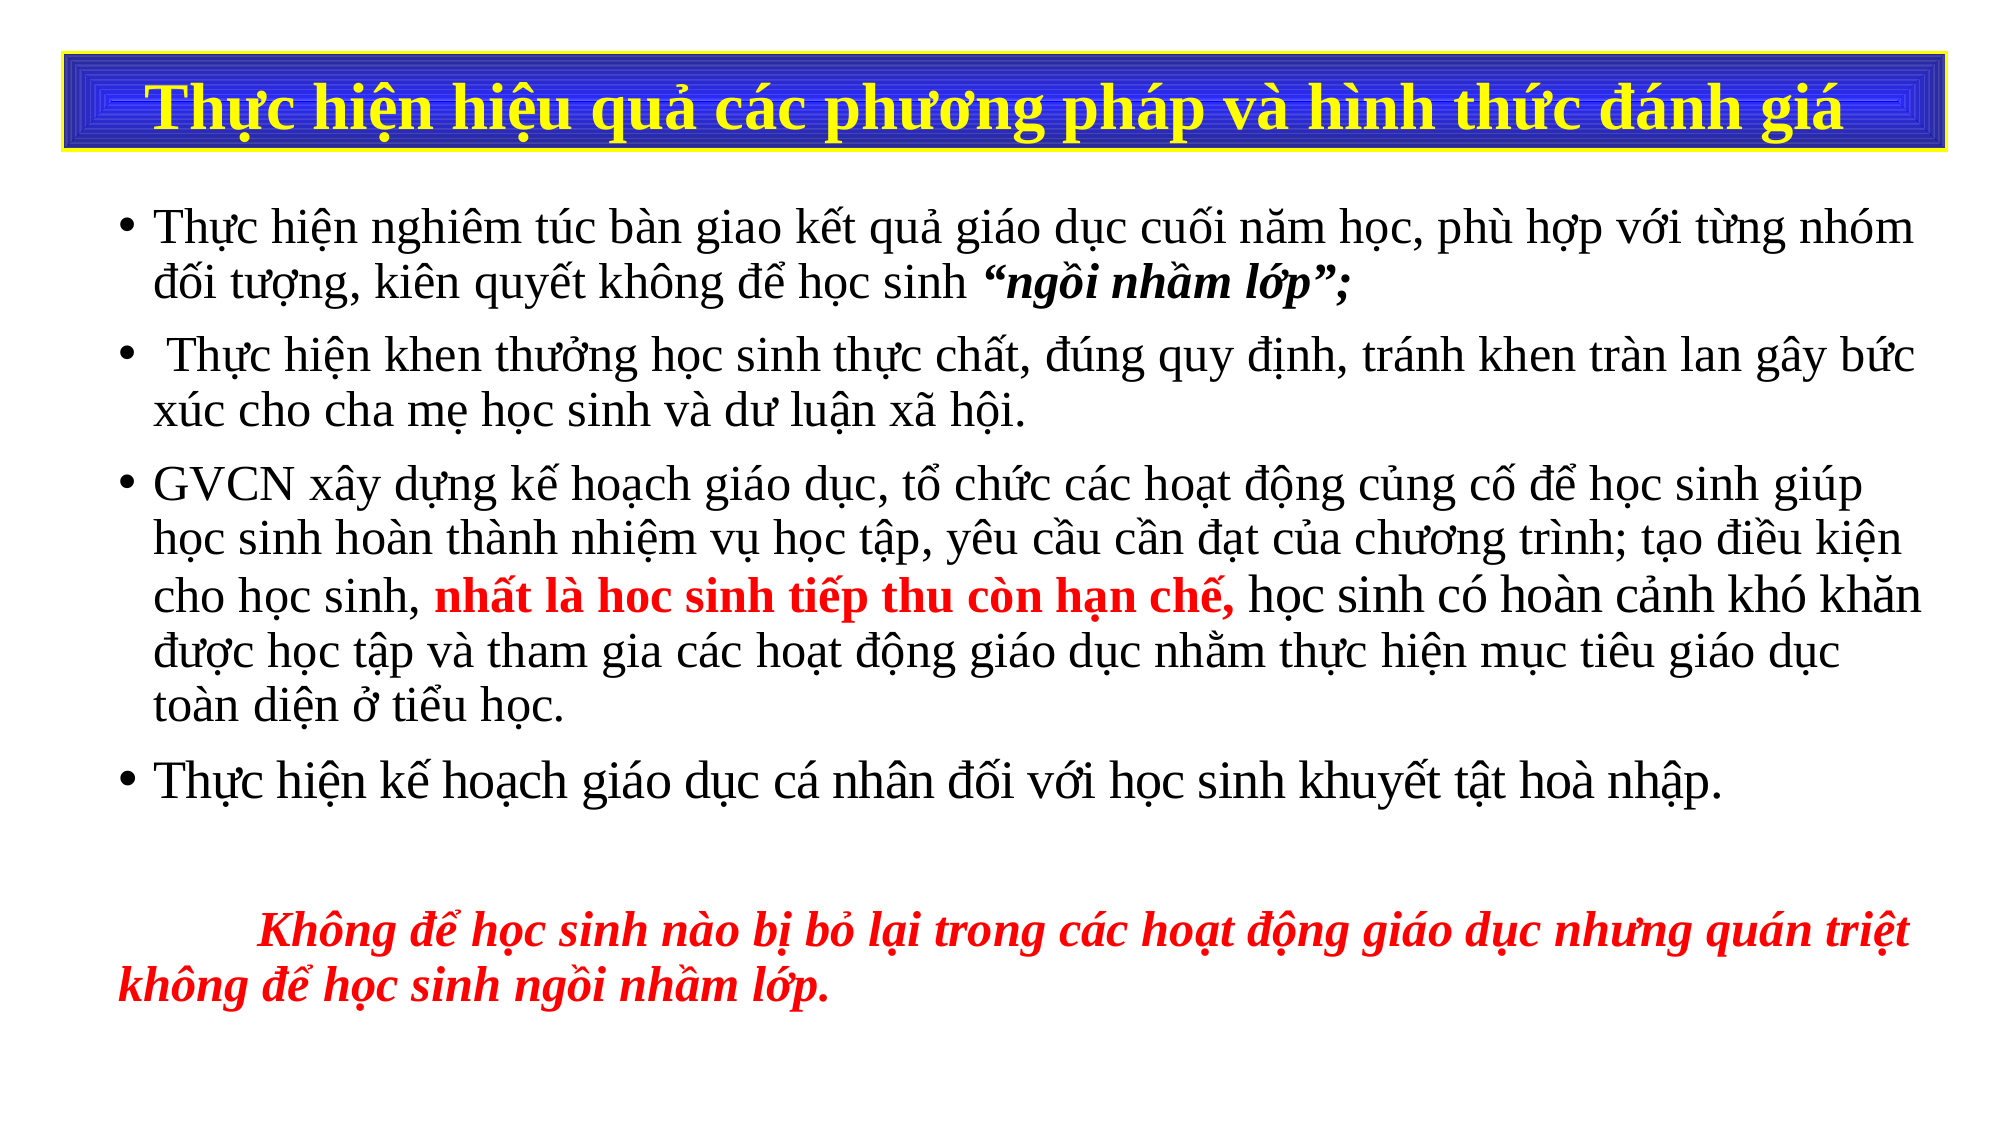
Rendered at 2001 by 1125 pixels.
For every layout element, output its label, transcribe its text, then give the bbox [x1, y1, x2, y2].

list Thực hiện nghiêm túc bàn giao kết quả giáo dục cuối năm học, phù hợp với từng nhóm đối tượng, kiên quyết không để học sinh “ngồi nhầm lớp”; Thực hiện khen thưởng học sinh thực chất, đúng quy định, tránh khen tràn lan gây bức xúc cho cha mẹ học sinh và dư luận xã hội. GVCN xây dựng kế hoạch giáo dục, tổ chức các hoạt động củng cố để học sinh giúp học sinh hoàn thành nhiệm vụ học tập, yêu cầu cần đạt của chương trình; tạo điều kiện cho học sinh, nhất là hoc sinh tiếp thu còn hạn chế, học sinh có hoàn cảnh khó khăn được học tập và tham gia các hoạt động giáo dục nhằm thực hiện mục tiêu giáo dục toàn diện ở tiểu học. Thực hiện kế hoạch giáo dục cá nhân đối với học sinh khuyết tật hoà nhập. Không để học sinh nào bị bỏ lại trong các hoạt động giáo dục nhưng quán triệt không để học sinh ngồi nhầm lớp. [103, 150, 1947, 1023]
text_box Thực hiện hiệu quả các phương pháp và hình thức đánh giá [62, 52, 1947, 150]
